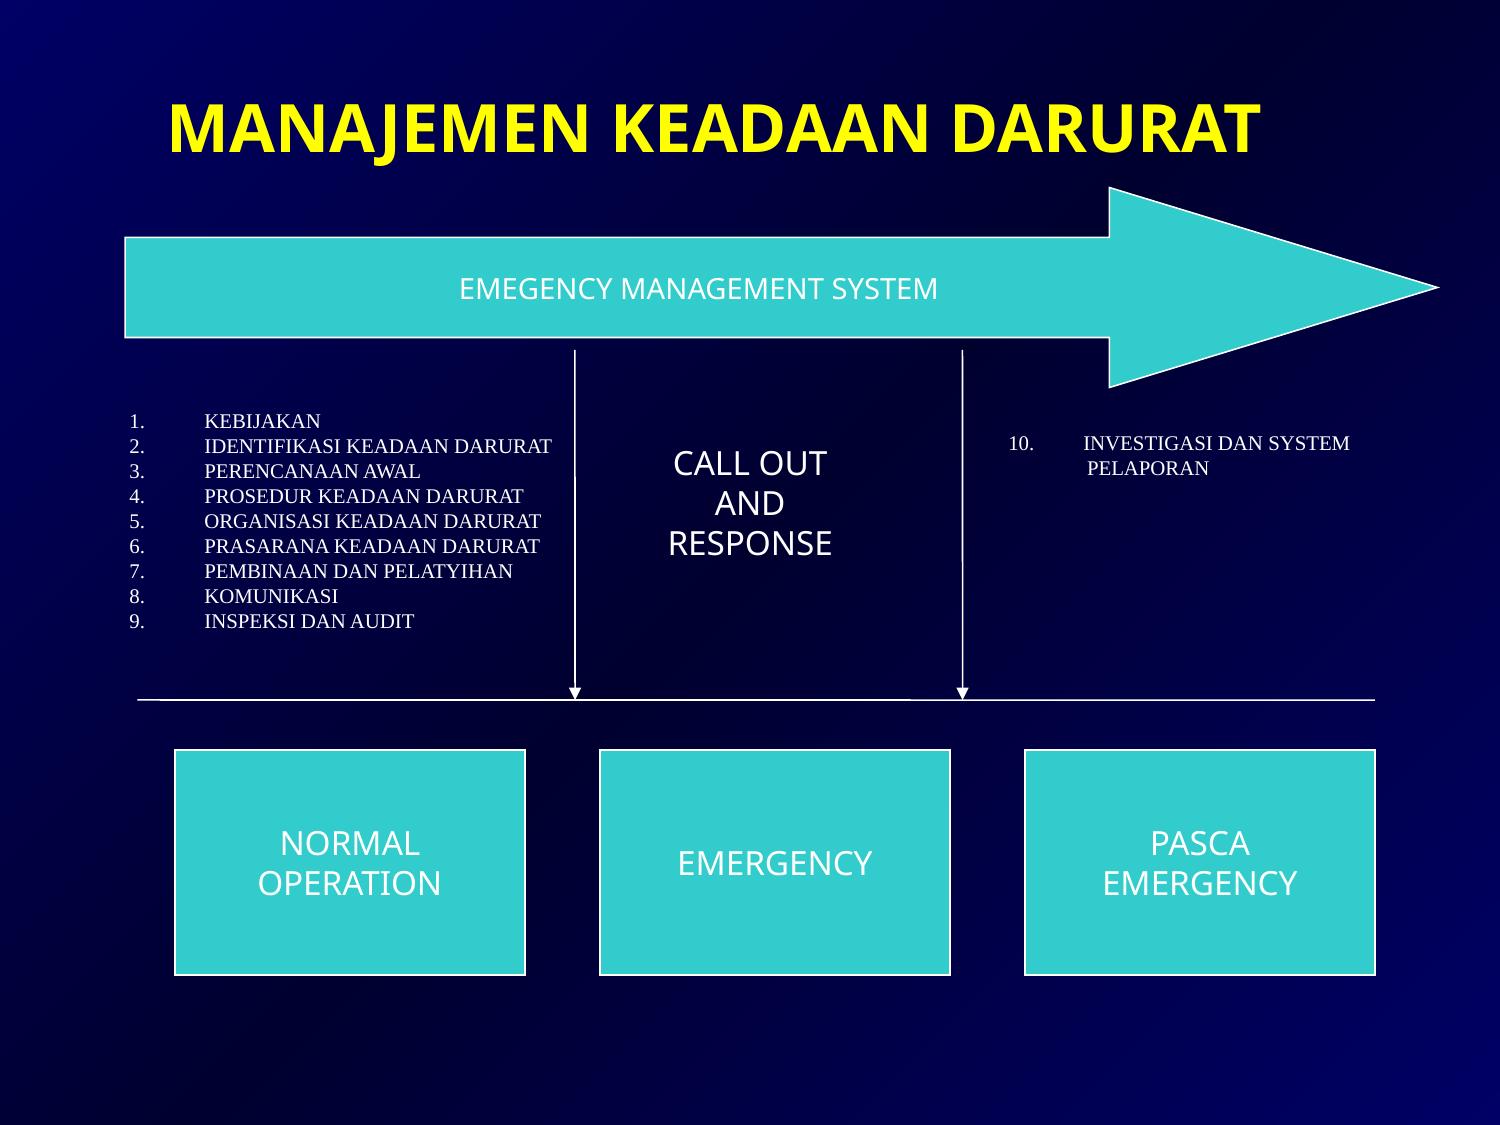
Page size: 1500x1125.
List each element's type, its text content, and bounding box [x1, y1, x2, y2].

text_box EMERGENCY [600, 749, 950, 975]
text_box NORMAL OPERATION [174, 749, 525, 975]
text_box PASCA EMERGENCY [1025, 749, 1375, 975]
text_box EMEGENCY MANAGEMENT SYSTEM [125, 187, 1438, 388]
text_box CALL OUT AND RESPONSE [652, 435, 848, 570]
text_box [568, 349, 582, 700]
text_box INVESTIGASI DAN SYSTEM PELAPORAN [993, 422, 1375, 488]
text_box KEBIJAKAN IDENTIFIKASI KEADAAN DARURAT PERENCANAAN AWAL PROSEDUR KEADAAN DARURAT ORGANISASI KEADAAN DARURAT PRASARANA KEADAAN DARURAT PEMBINAAN DAN PELATYIHAN KOMUNIKASI INSPEKSI DAN AUDIT [114, 399, 568, 640]
text_box MANAJEMEN KEADAAN DARURAT [151, 78, 1278, 173]
text_box [956, 349, 969, 700]
